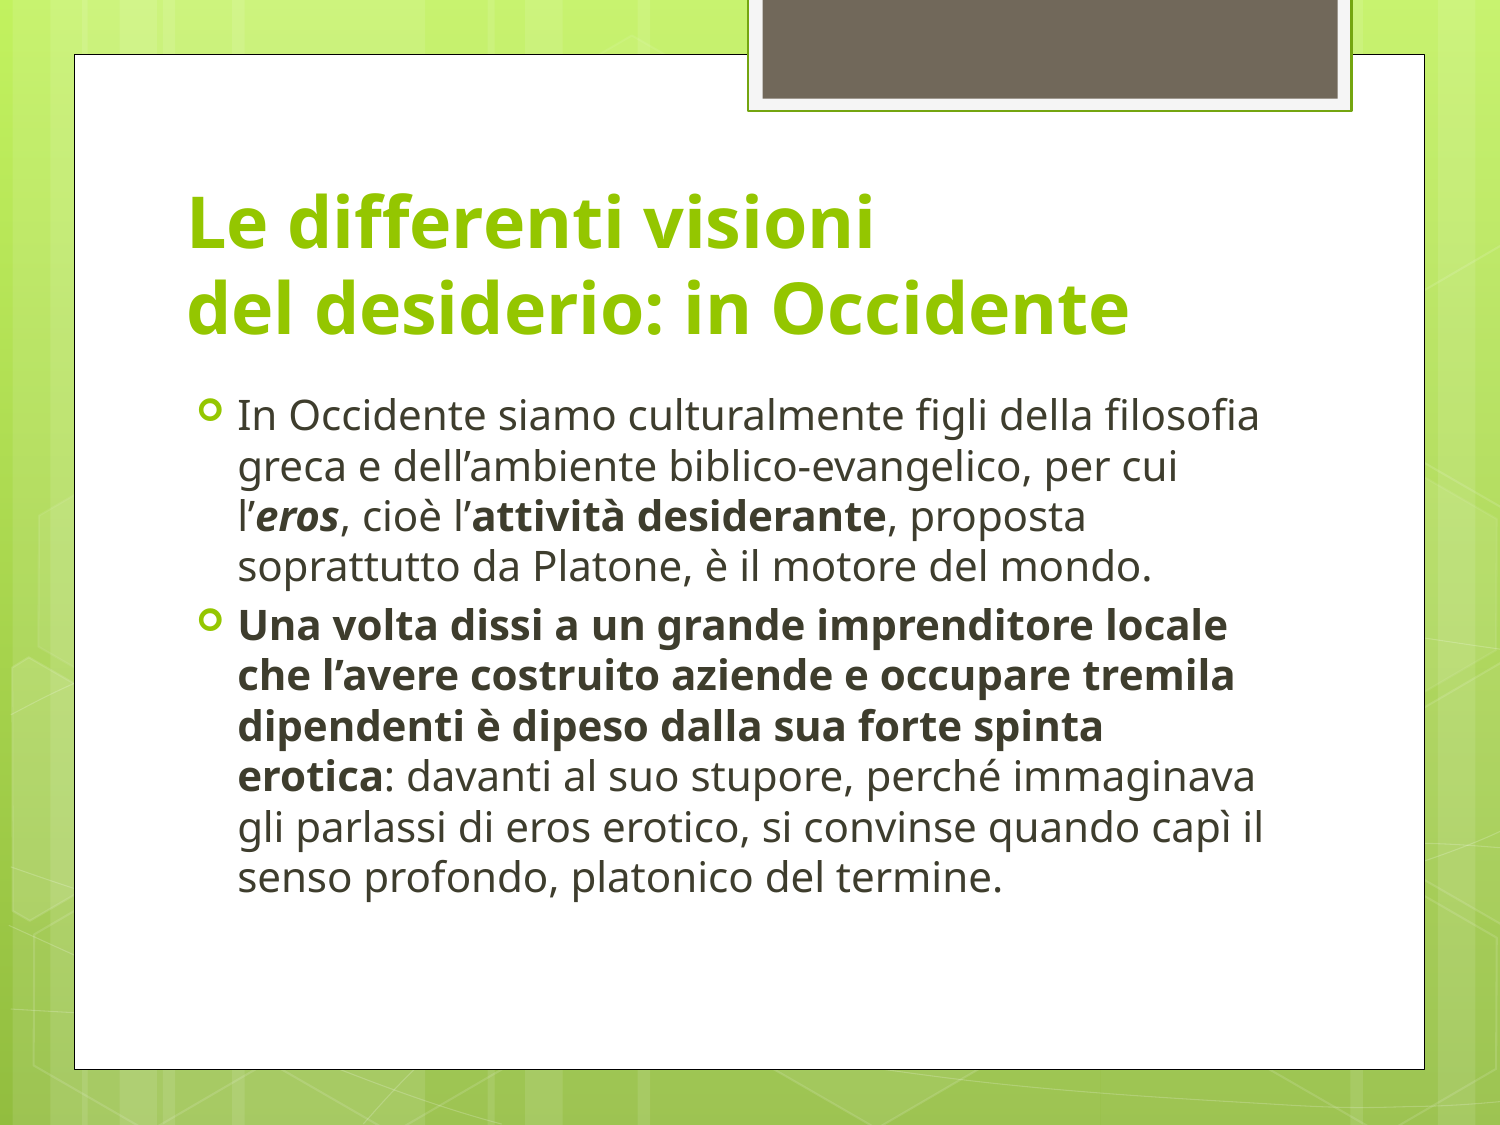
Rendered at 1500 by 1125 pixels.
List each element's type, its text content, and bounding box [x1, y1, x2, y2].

list In Occidente siamo culturalmente figli della filosofia greca e dell’ambiente biblico-evangelico, per cui l’eros, cioè l’attività desiderante, proposta soprattutto da Platone, è il motore del mondo. Una volta dissi a un grande imprenditore locale che l’avere costruito aziende e occupare tremila dipendenti è dipeso dalla sua forte spinta erotica: davanti al suo stupore, perché immaginava gli parlassi di eros erotico, si convinse quando capì il senso profondo, platonico del termine. [171, 381, 1283, 957]
title Le differenti visioni del desiderio: in Occidente [171, 168, 1324, 357]
